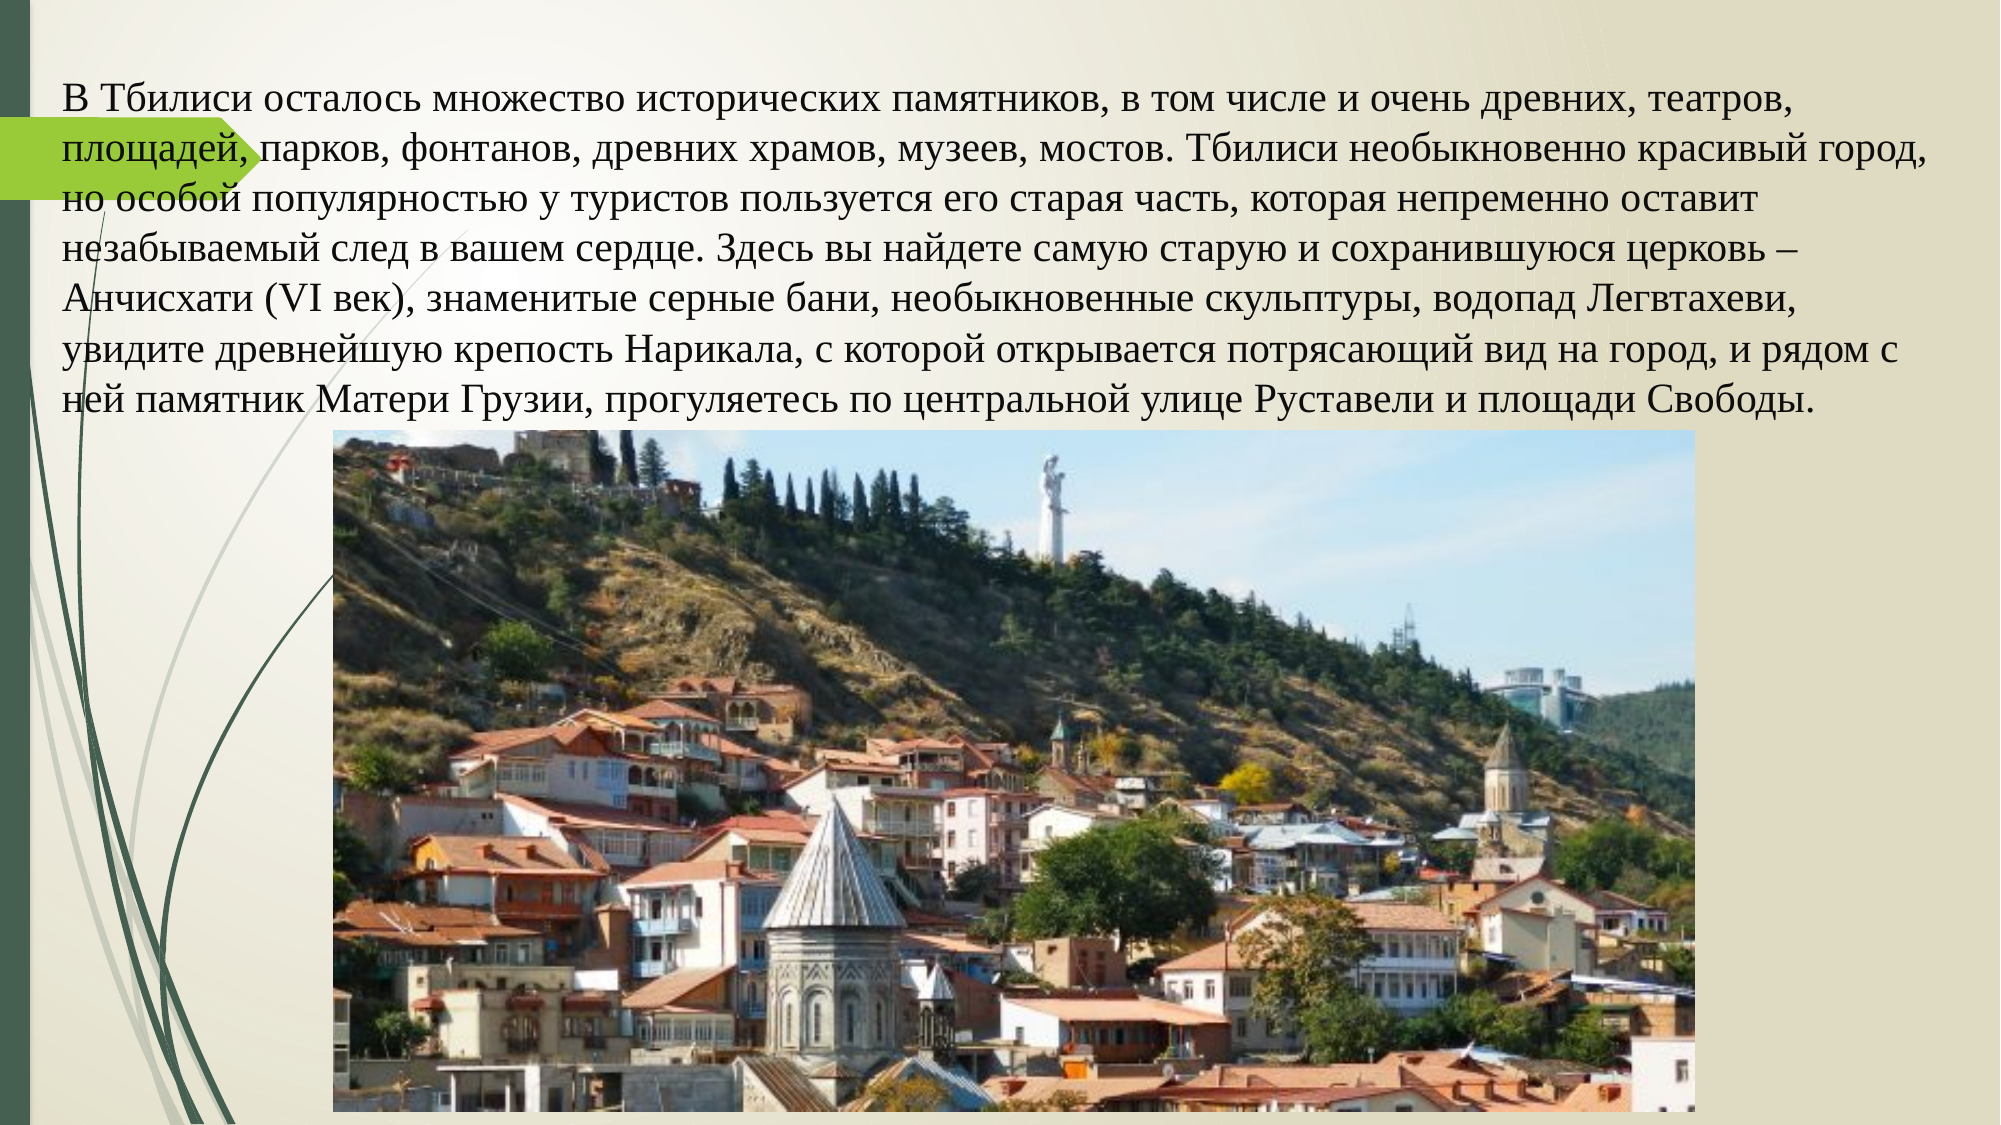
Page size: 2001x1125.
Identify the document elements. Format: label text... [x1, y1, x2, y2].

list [332, 430, 1695, 1112]
title В Тбилиси осталось множество исторических памятников, в том числе и очень древних, театров, площадей, парков, фонтанов, древних храмов, музеев, мостов. Тбилиси необыкновенно красивый город, но особой популярностью у туристов пользуется его старая часть, которая непременно оставит незабываемый след в вашем сердце. Здесь вы найдете самую старую и сохранившуюся церковь – Анчисхати (VI век), знаменитые серные бани, необыкновенные скульптуры, водопад Легвтахеви, увидите древнейшую крепость Нарикала, с которой открывается потрясающий вид на город, и рядом с ней памятник Матери Грузии, прогуляетесь по центральной улице Руставели и площади Свободы. [46, 62, 1982, 474]
